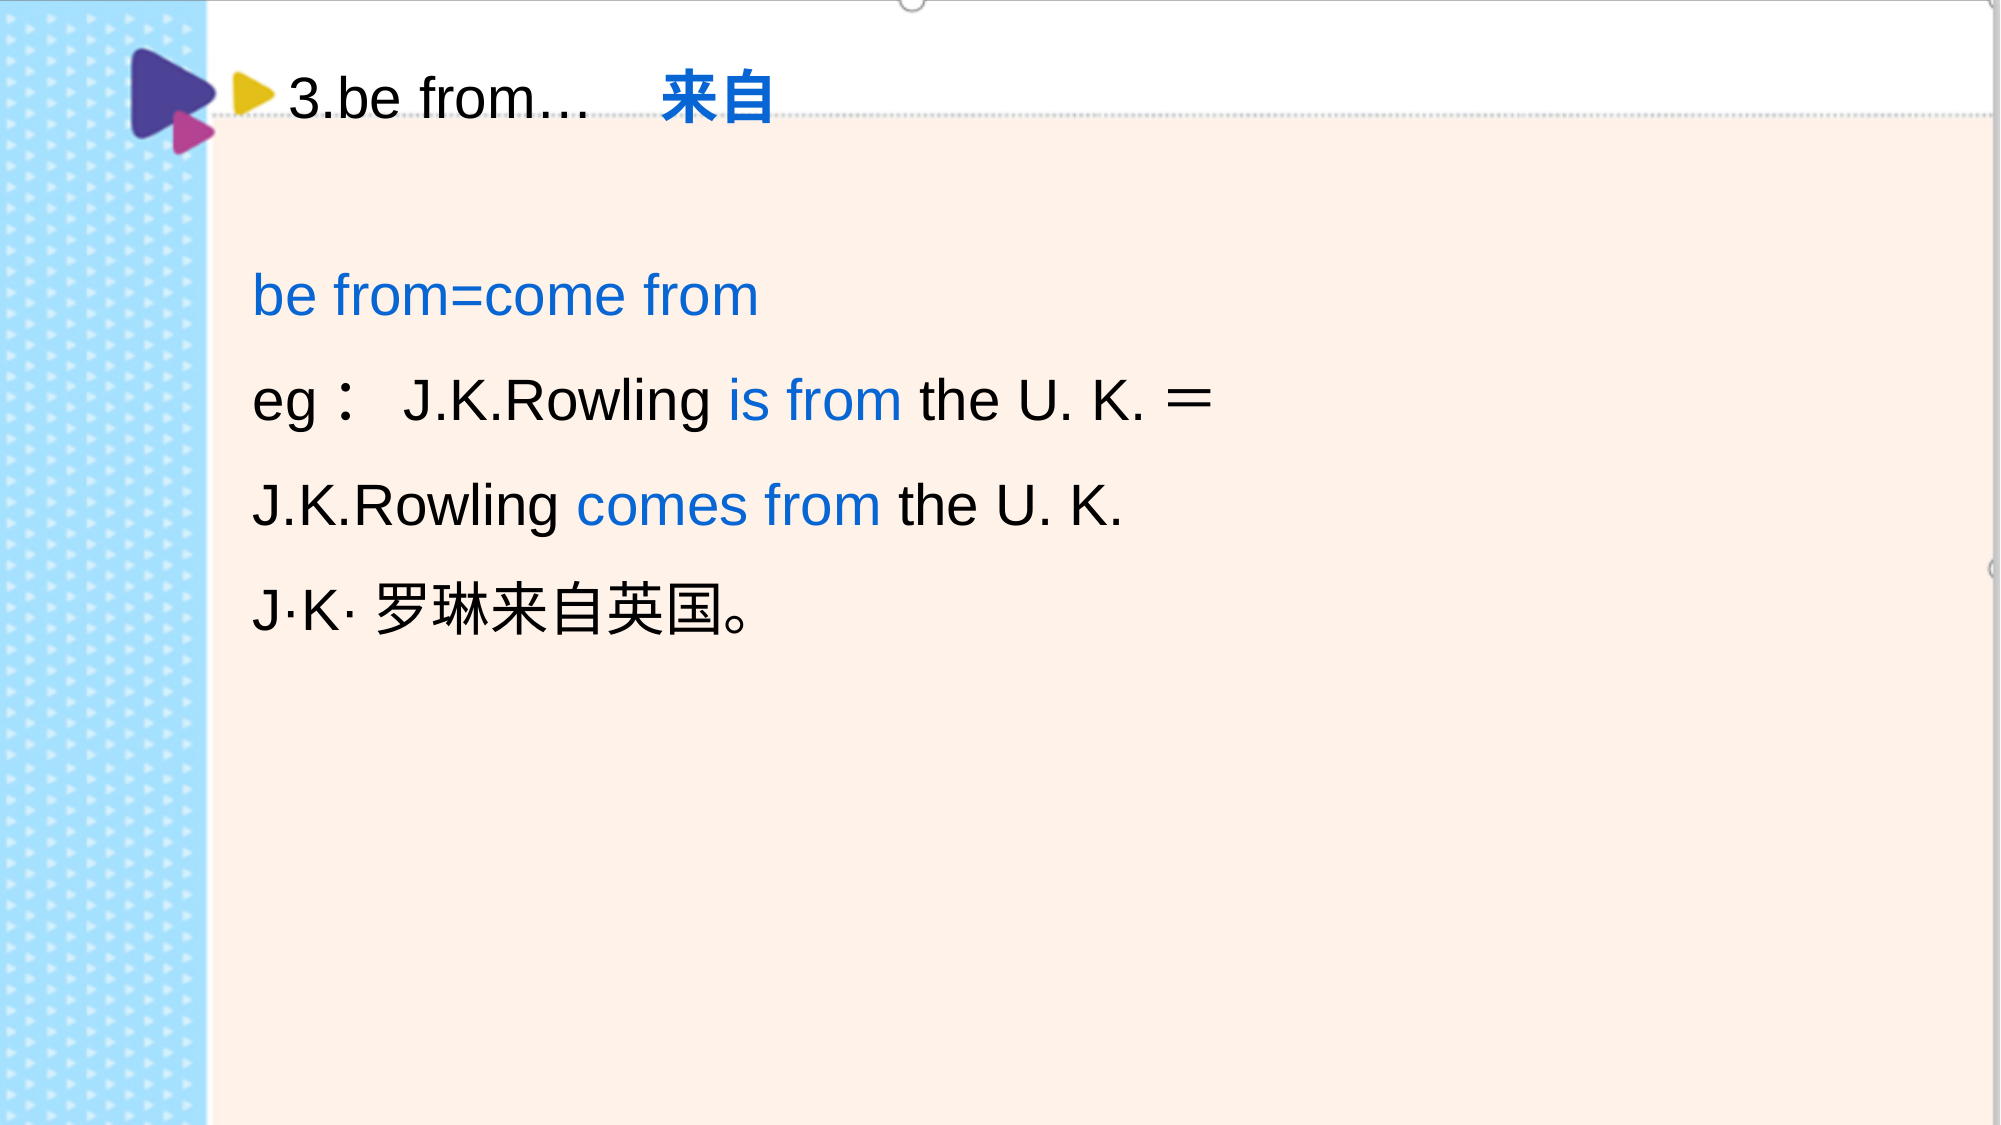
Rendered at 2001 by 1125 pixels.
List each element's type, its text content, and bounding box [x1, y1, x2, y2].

text_box 3.be from… 来自 [273, 17, 916, 243]
picture [0, 0, 2001, 1125]
text_box be from=come from eg：J.K.Rowling is from the U. K.＝ J.K.Rowling comes from the U. K. J·K·罗琳来自英国。 [237, 214, 1814, 650]
